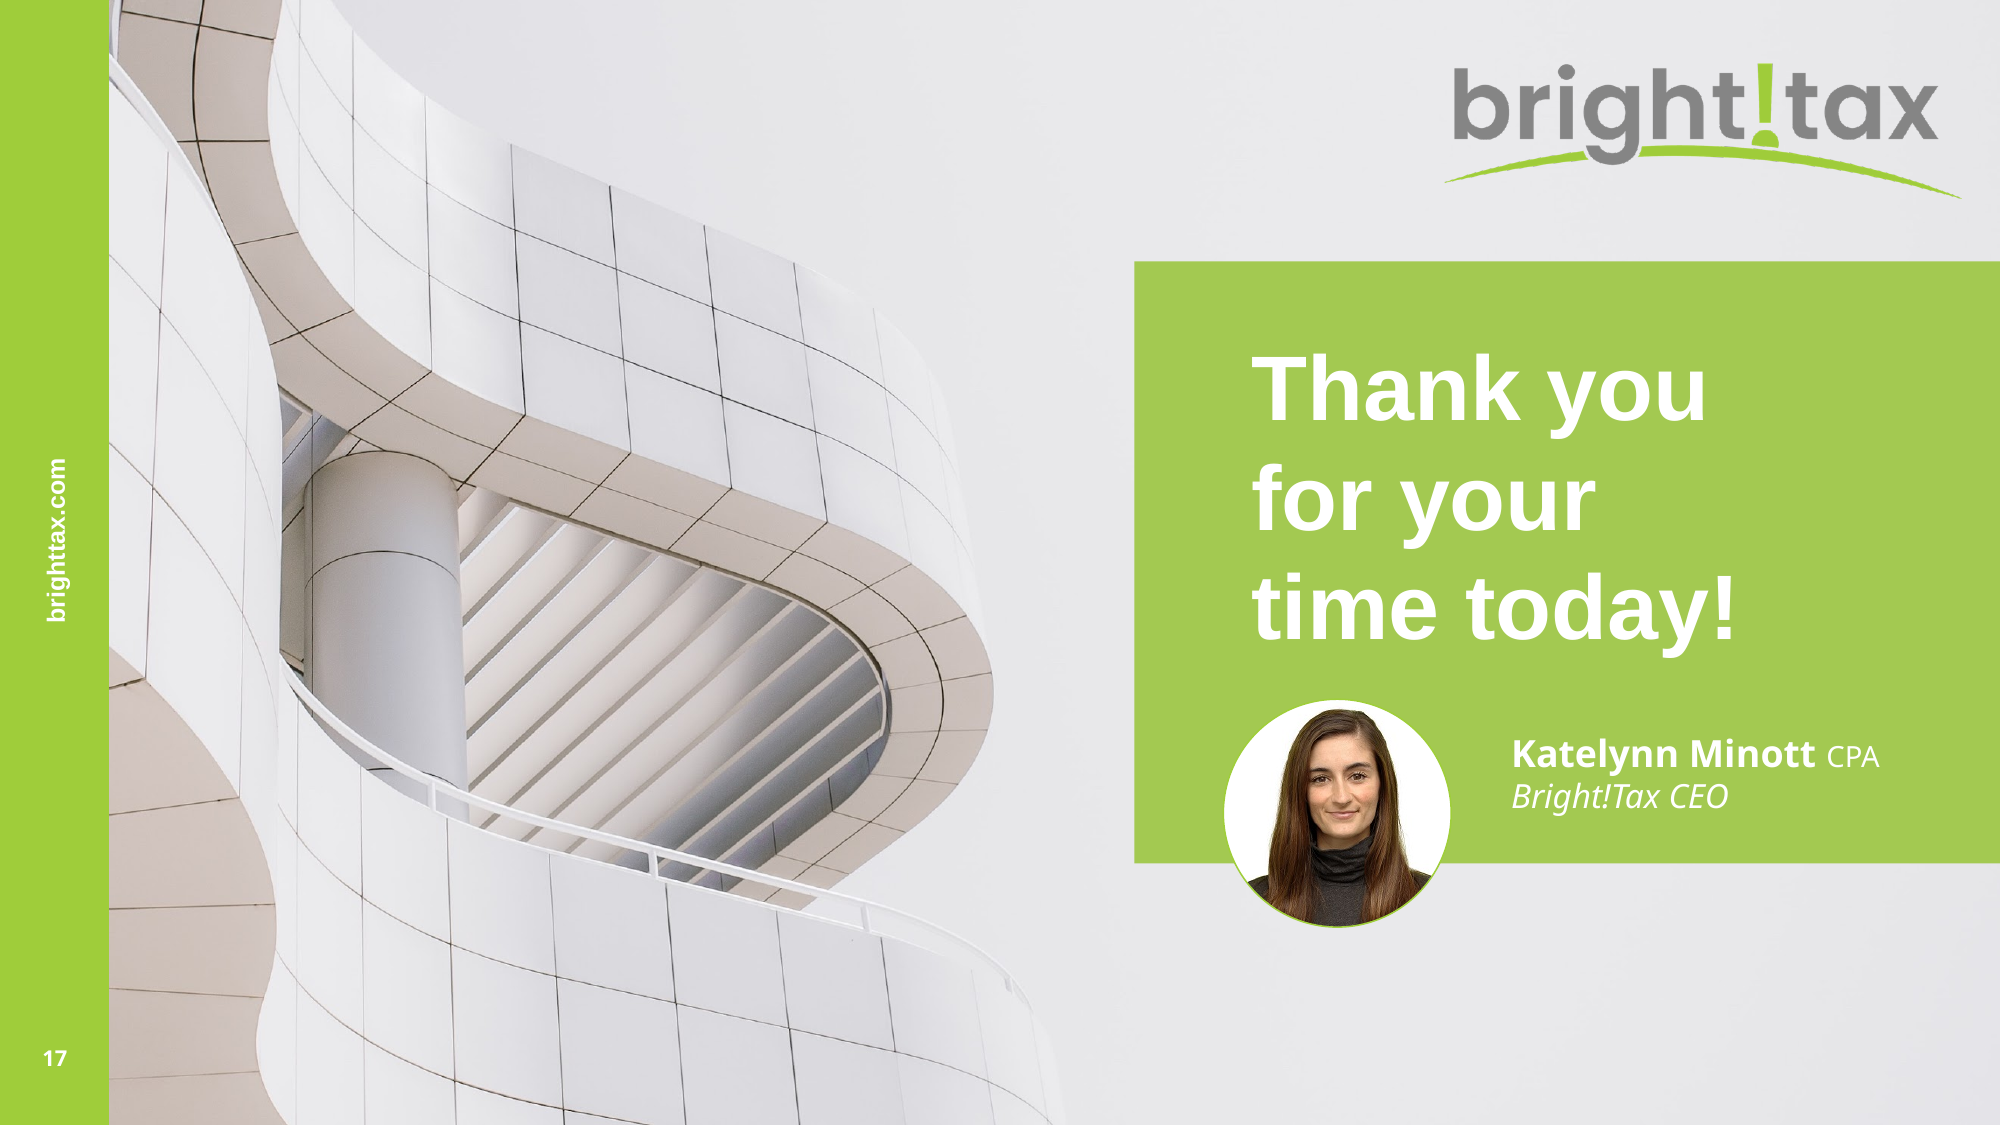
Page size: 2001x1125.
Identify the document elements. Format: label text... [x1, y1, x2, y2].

picture [109, 0, 2000, 1125]
slide_number 17 [0, 1029, 103, 1090]
